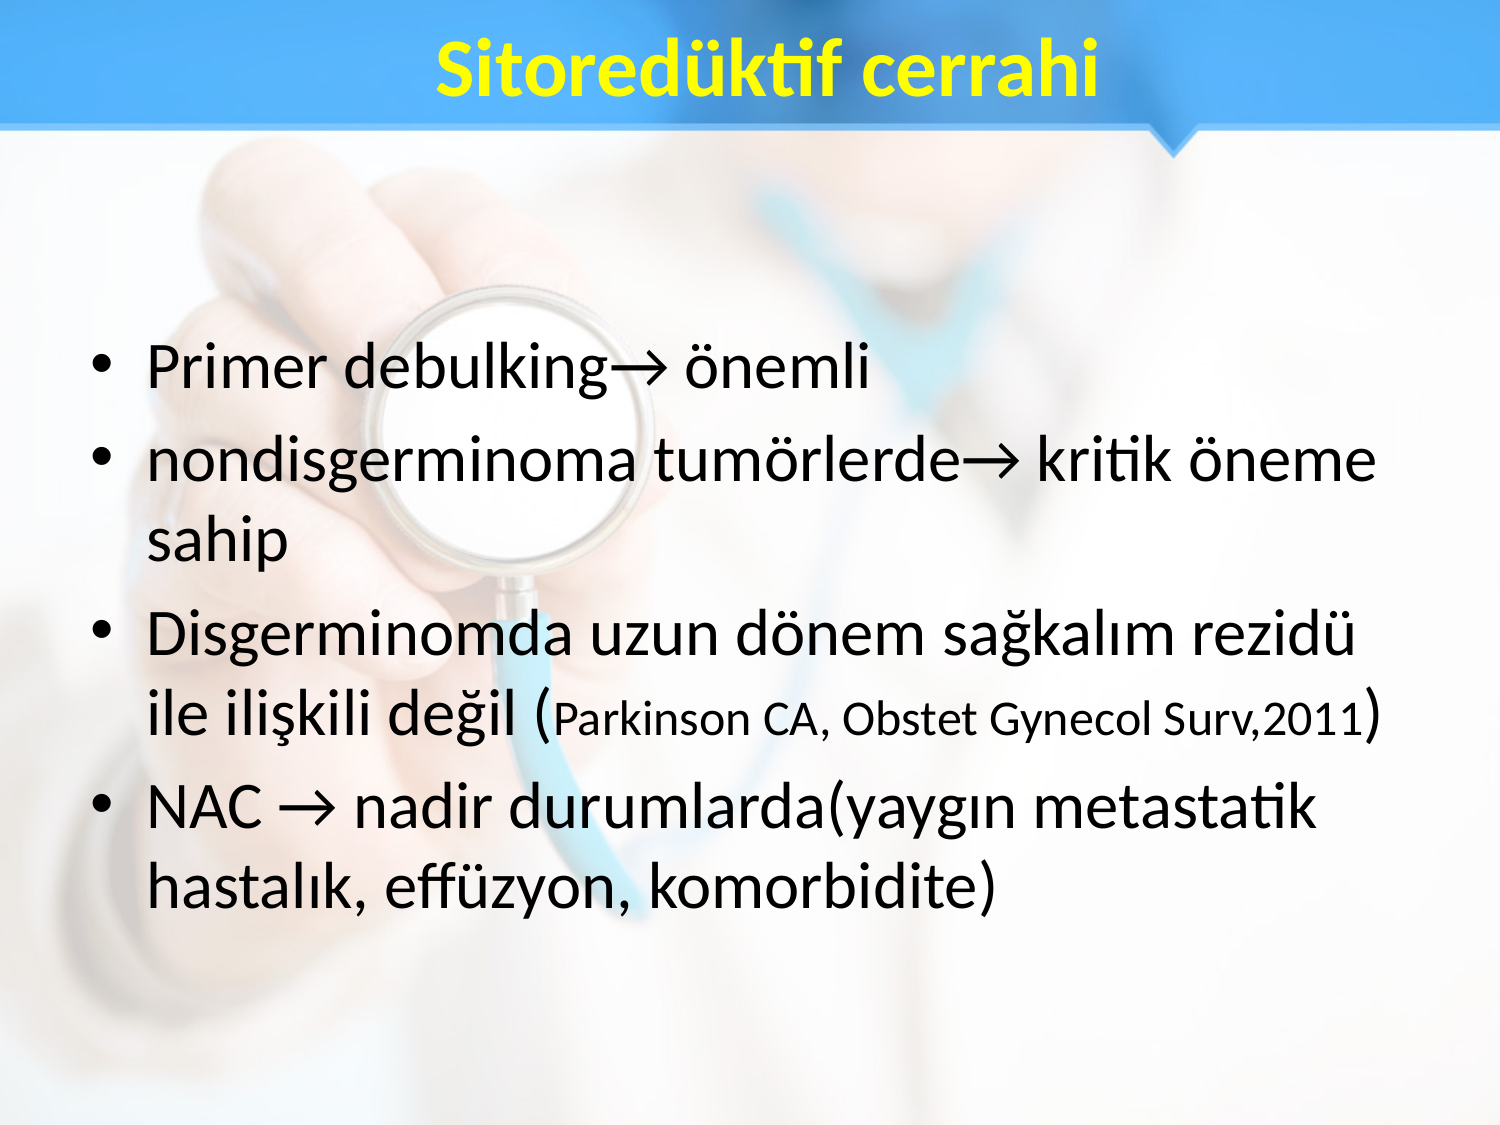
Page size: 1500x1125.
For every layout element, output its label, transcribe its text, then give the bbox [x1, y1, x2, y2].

title Sitoredüktif cerrahi [0, 0, 1321, 126]
list Primer debulking→ önemli nondisgerminoma tumörlerde→ kritik öneme sahip Disgerminomda uzun dönem sağkalım rezidü ile ilişkili değil (Parkinson CA, Obstet Gynecol Surv,2011) NAC → nadir durumlarda(yaygın metastatik hastalık, effüzyon, komorbidite) [75, 314, 1425, 953]
picture [0, 0, 1500, 1125]
